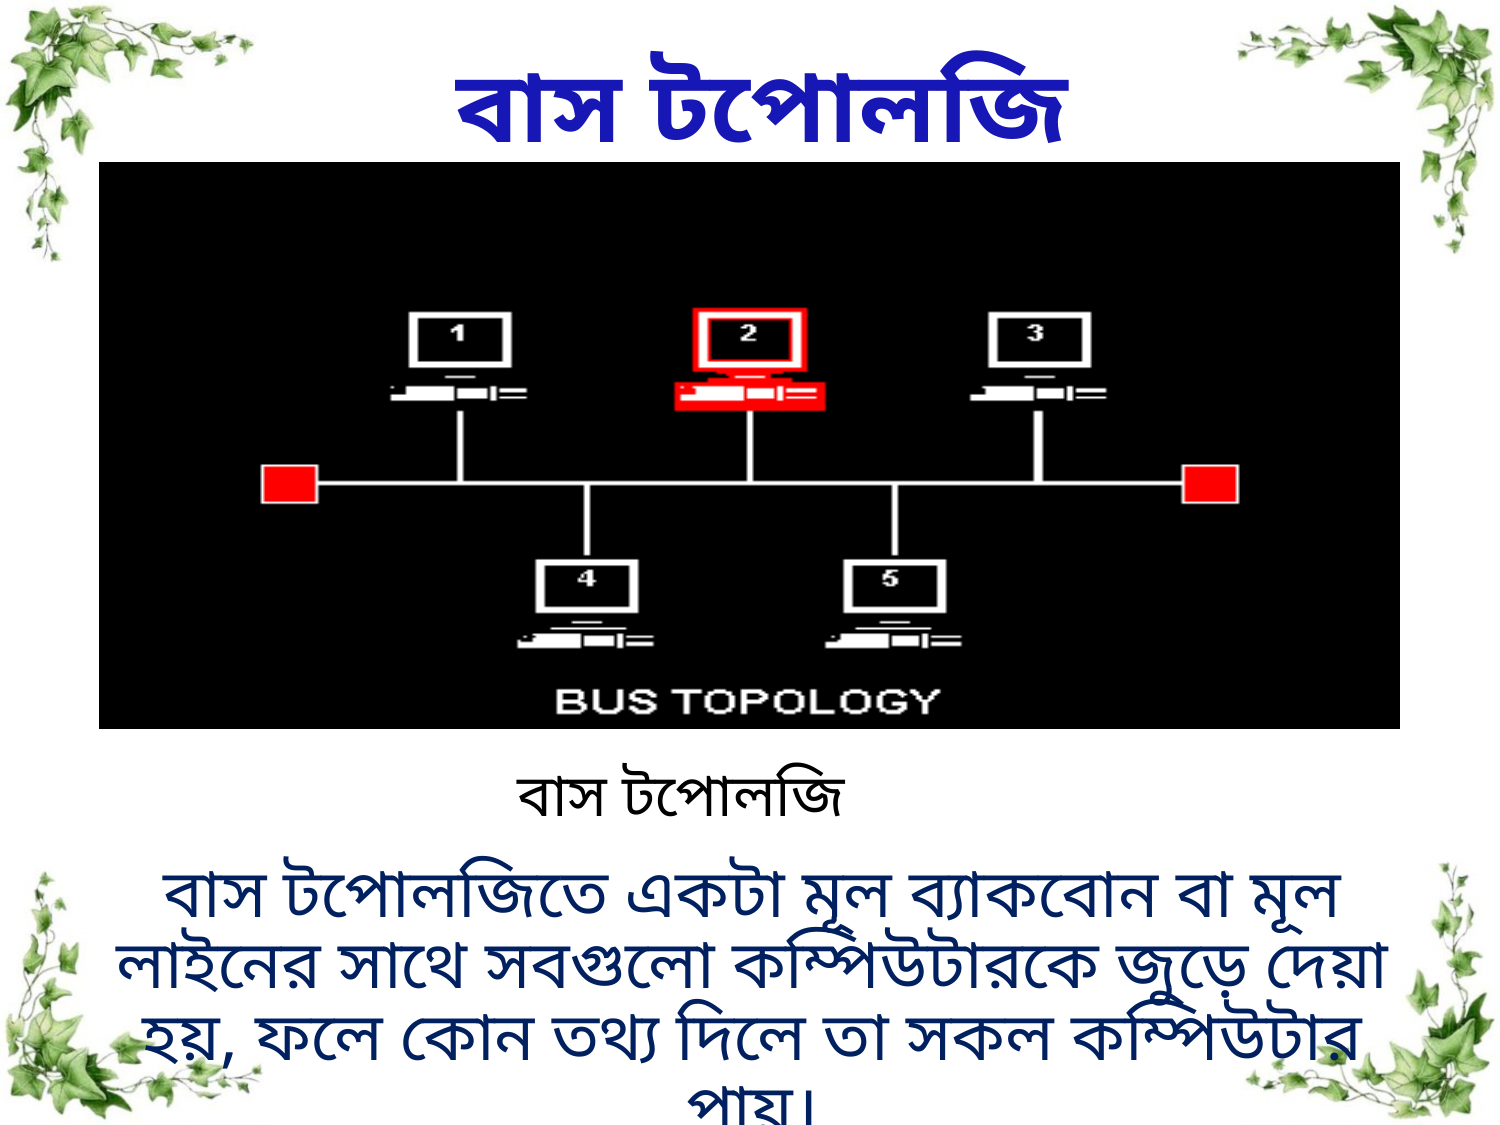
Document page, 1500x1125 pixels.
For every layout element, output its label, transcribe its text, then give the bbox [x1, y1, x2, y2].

text_box বাস টপোলজিতে একটা মূল ব্যাকবোন বা মূল লাইনের সাথে সবগুলো কম্পিউটারকে জুড়ে দেয়া হয়, ফলে কোন তথ্য দিলে তা সকল কম্পিউটার পায়। [87, 852, 1418, 1125]
text_box বাস টপোলজি [449, 758, 913, 837]
picture [1241, 850, 1499, 1125]
picture [0, 867, 87, 1124]
picture [0, 0, 1500, 730]
title বাস টপোলজি [87, 62, 1438, 143]
